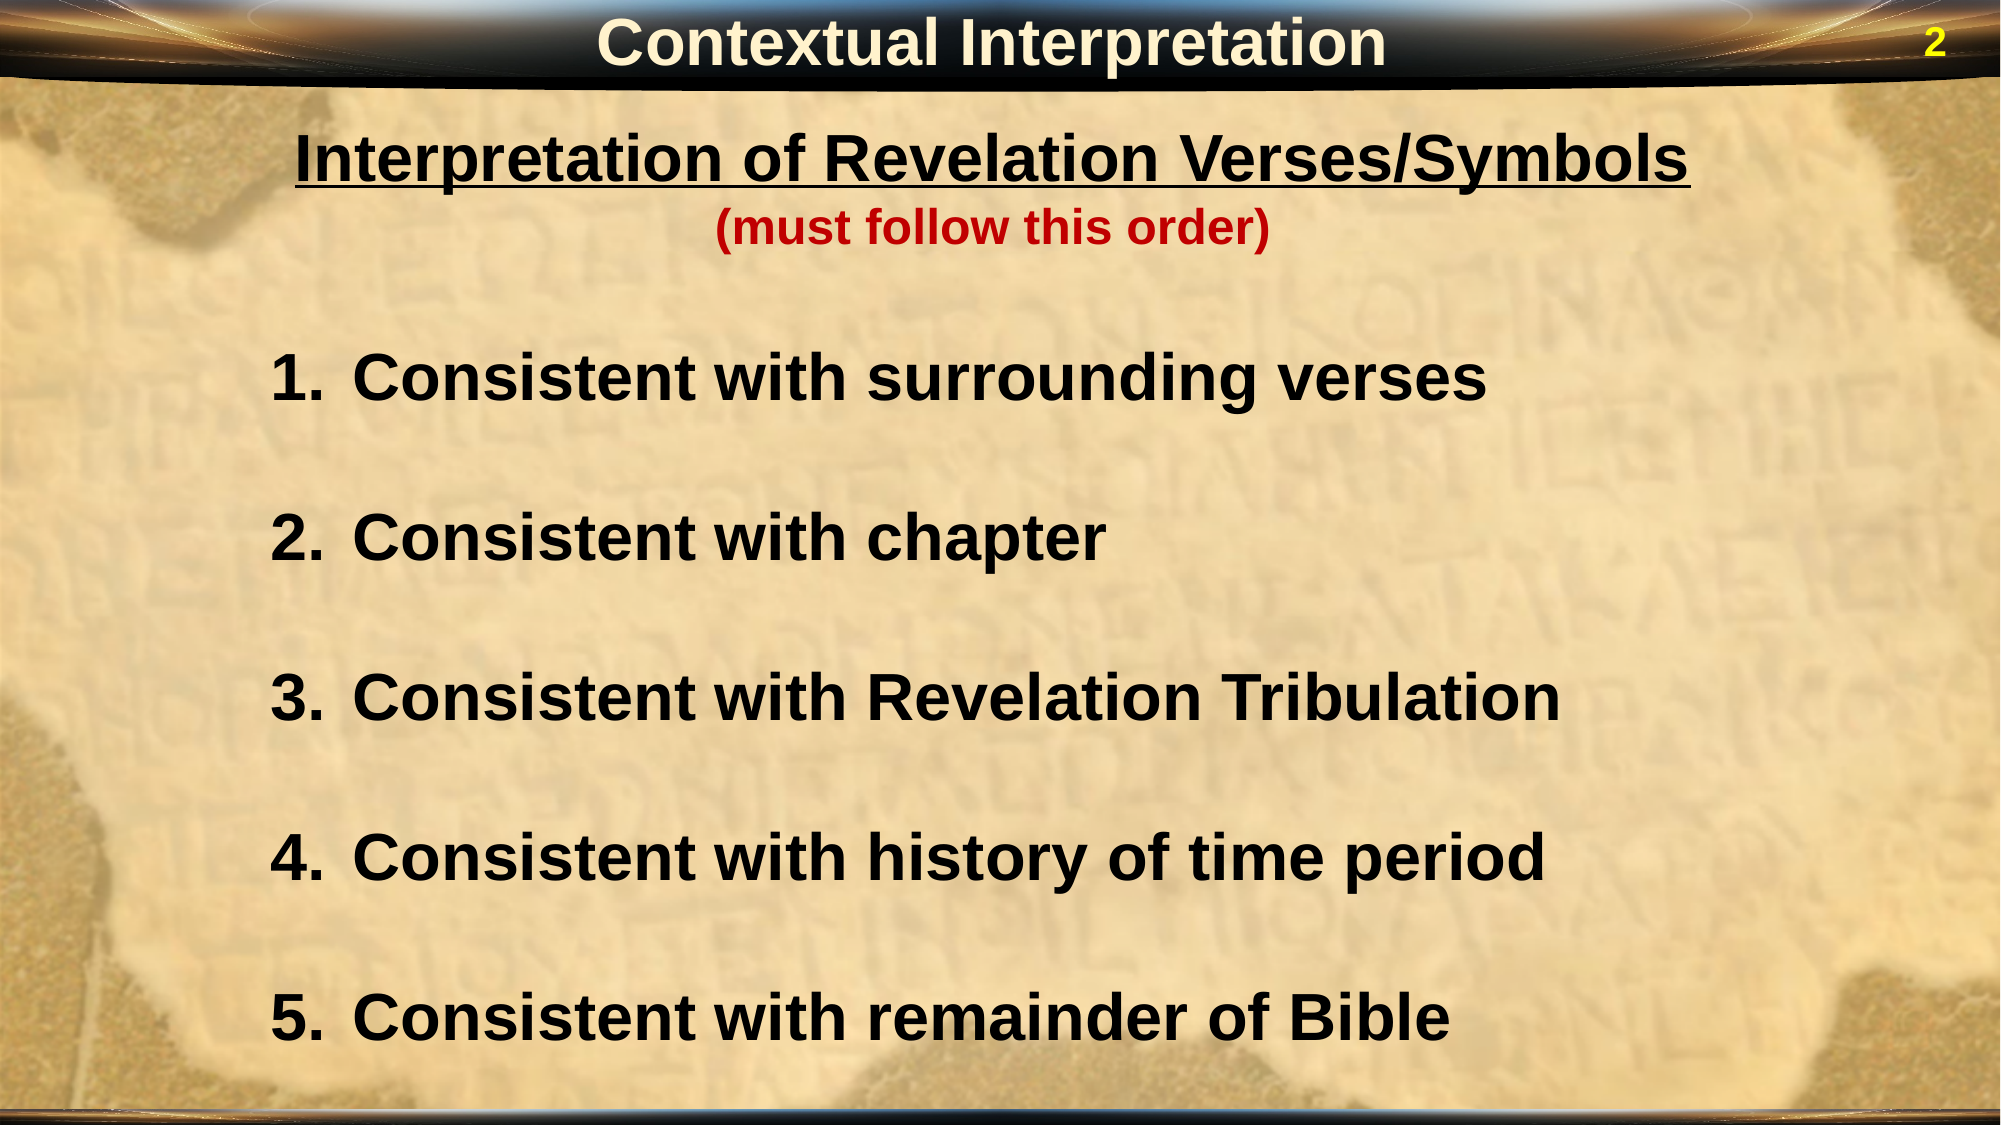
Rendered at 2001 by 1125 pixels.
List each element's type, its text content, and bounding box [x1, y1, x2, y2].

text_box Interpretation of Revelation Verses/Symbols (must follow this order) Consistent with surrounding verses Consistent with chapter Consistent with Revelation Tribulation Consistent with history of time period Consistent with remainder of Bible [255, 106, 1731, 1062]
text_box Contextual Interpretation [0, 0, 1994, 88]
picture [0, 0, 2001, 1125]
